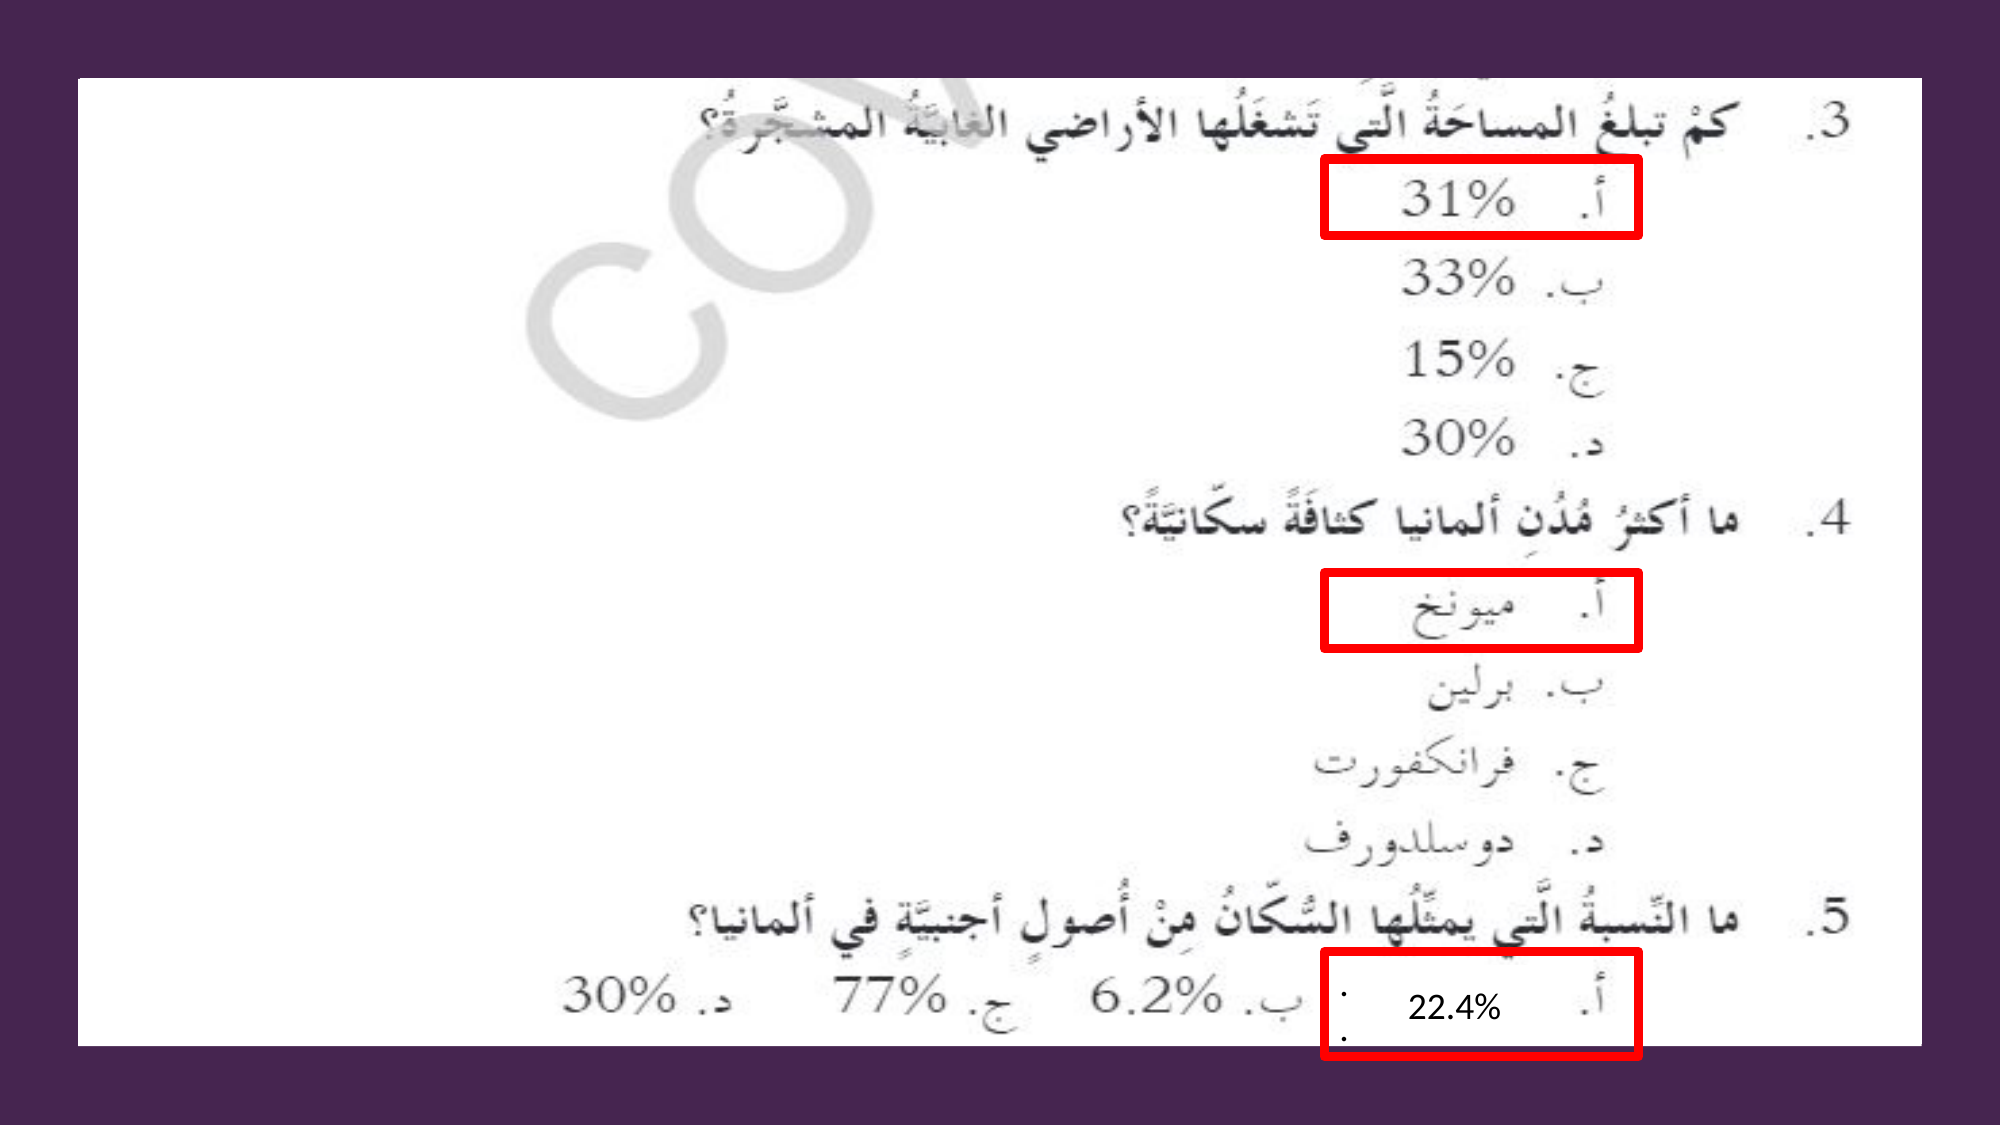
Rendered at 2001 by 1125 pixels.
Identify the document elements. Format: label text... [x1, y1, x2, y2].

text_box [1639, 78, 1923, 1047]
text_box [77, 78, 1324, 1047]
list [80, 78, 1922, 1044]
text_box . . [1324, 1044, 1639, 1057]
text_box [0, 0, 2000, 1125]
